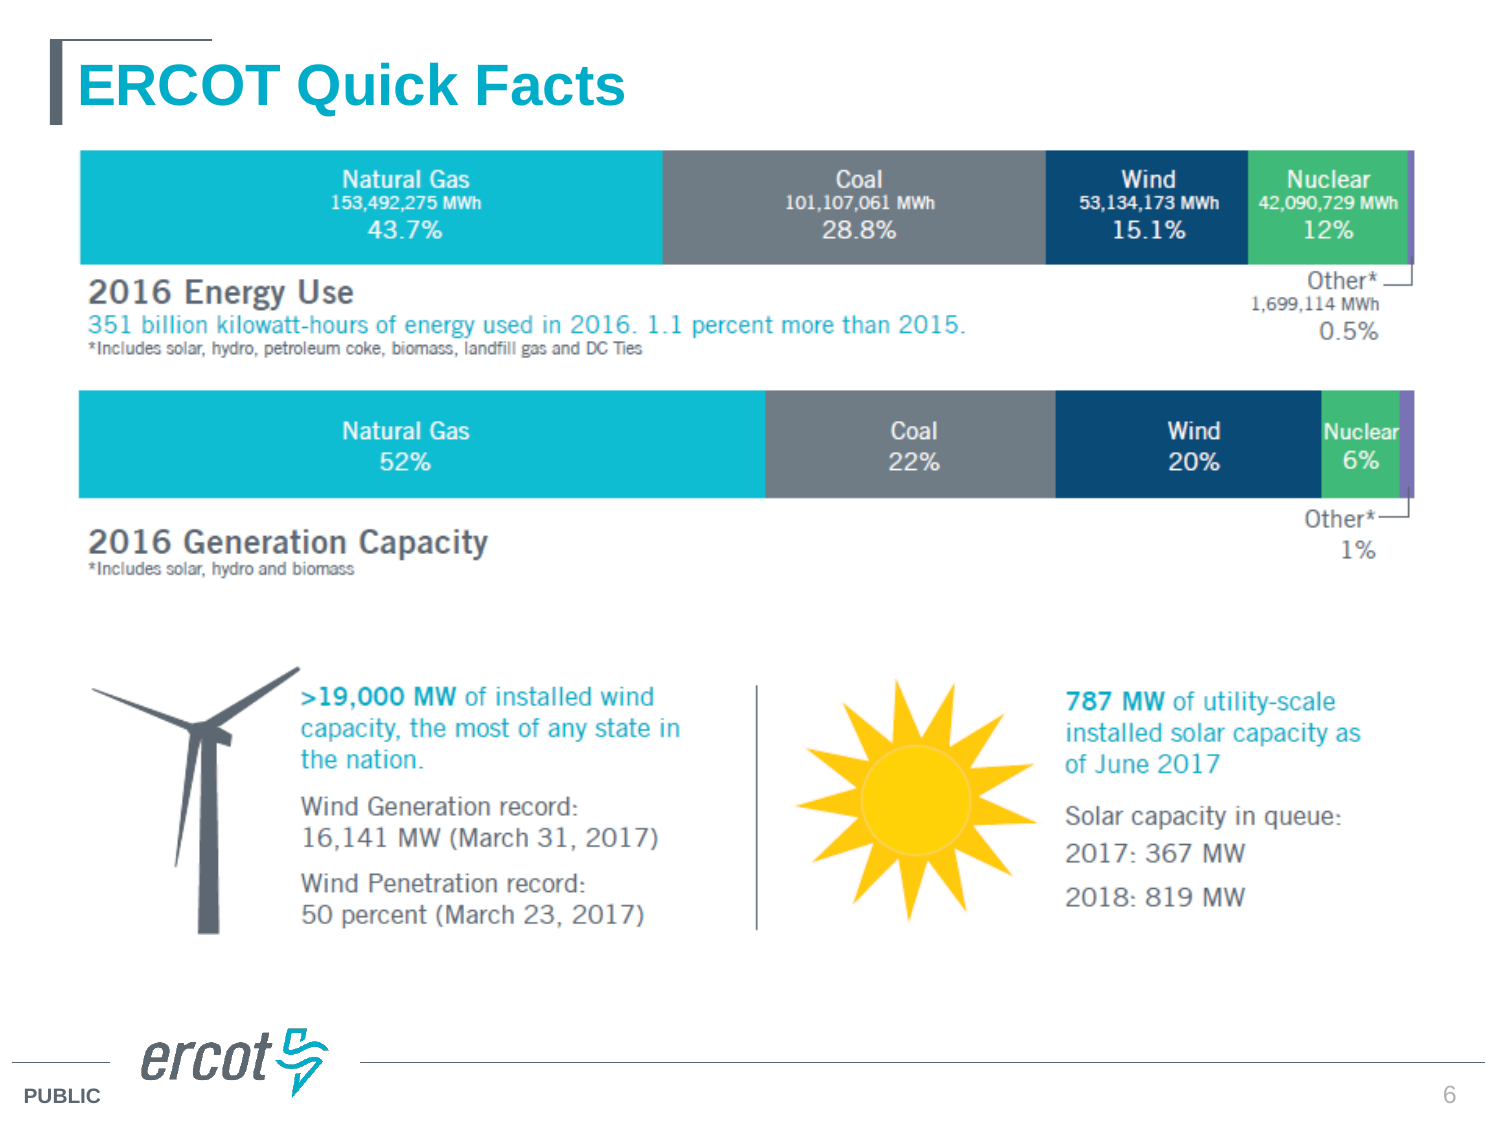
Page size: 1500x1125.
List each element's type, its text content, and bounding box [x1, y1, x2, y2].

picture [137, 1024, 332, 1100]
picture [81, 662, 1409, 946]
title ERCOT Quick Facts [62, 39, 1450, 228]
slide_number 6 [1412, 1076, 1488, 1112]
picture [58, 149, 1431, 586]
